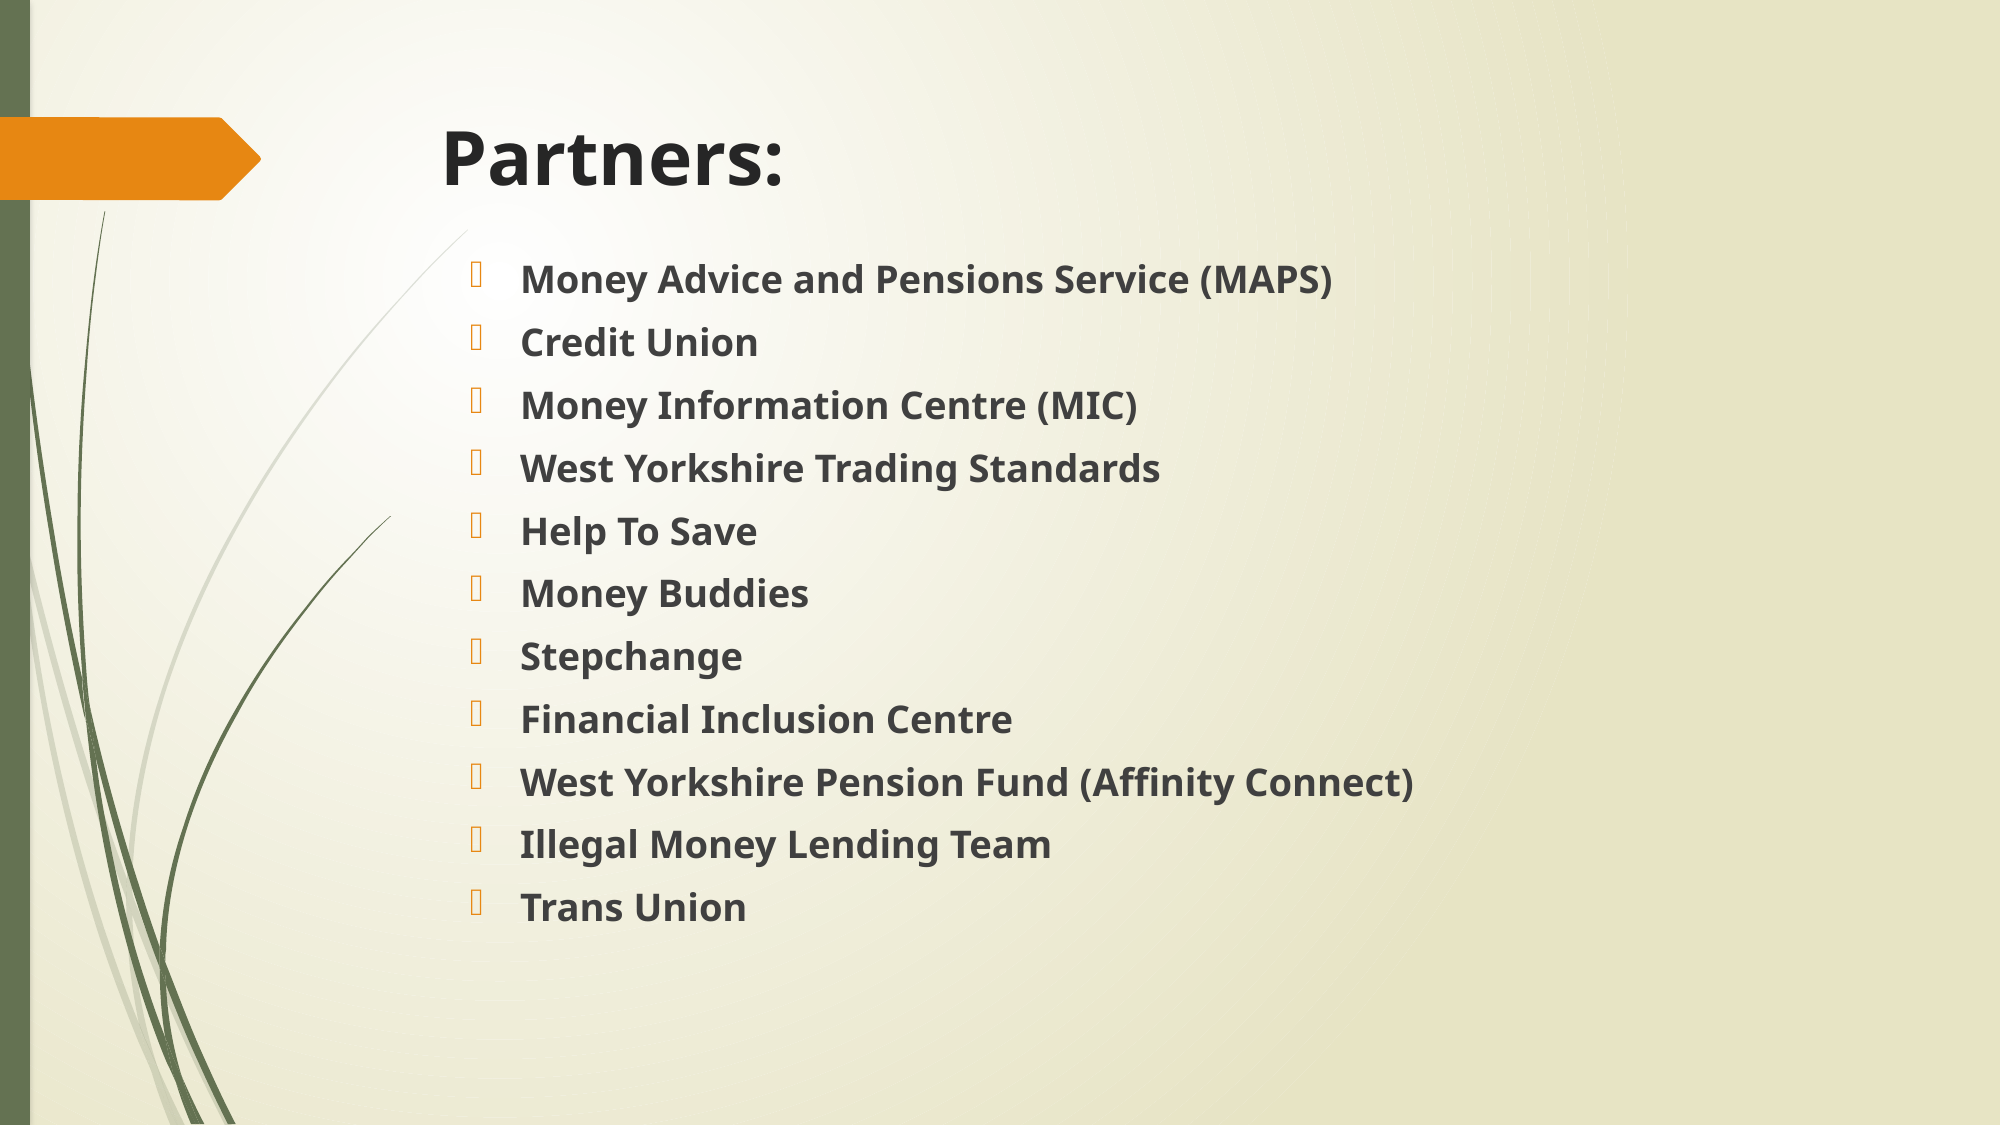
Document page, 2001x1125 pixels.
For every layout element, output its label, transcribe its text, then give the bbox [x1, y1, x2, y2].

list Money Advice and Pensions Service (MAPS) Credit Union Money Information Centre (MIC) West Yorkshire Trading Standards Help To Save Money Buddies Stepchange Financial Inclusion Centre West Yorkshire Pension Fund (Affinity Connect) Illegal Money Lending Team Trans Union [454, 248, 1940, 939]
title Partners: [425, 102, 1888, 313]
